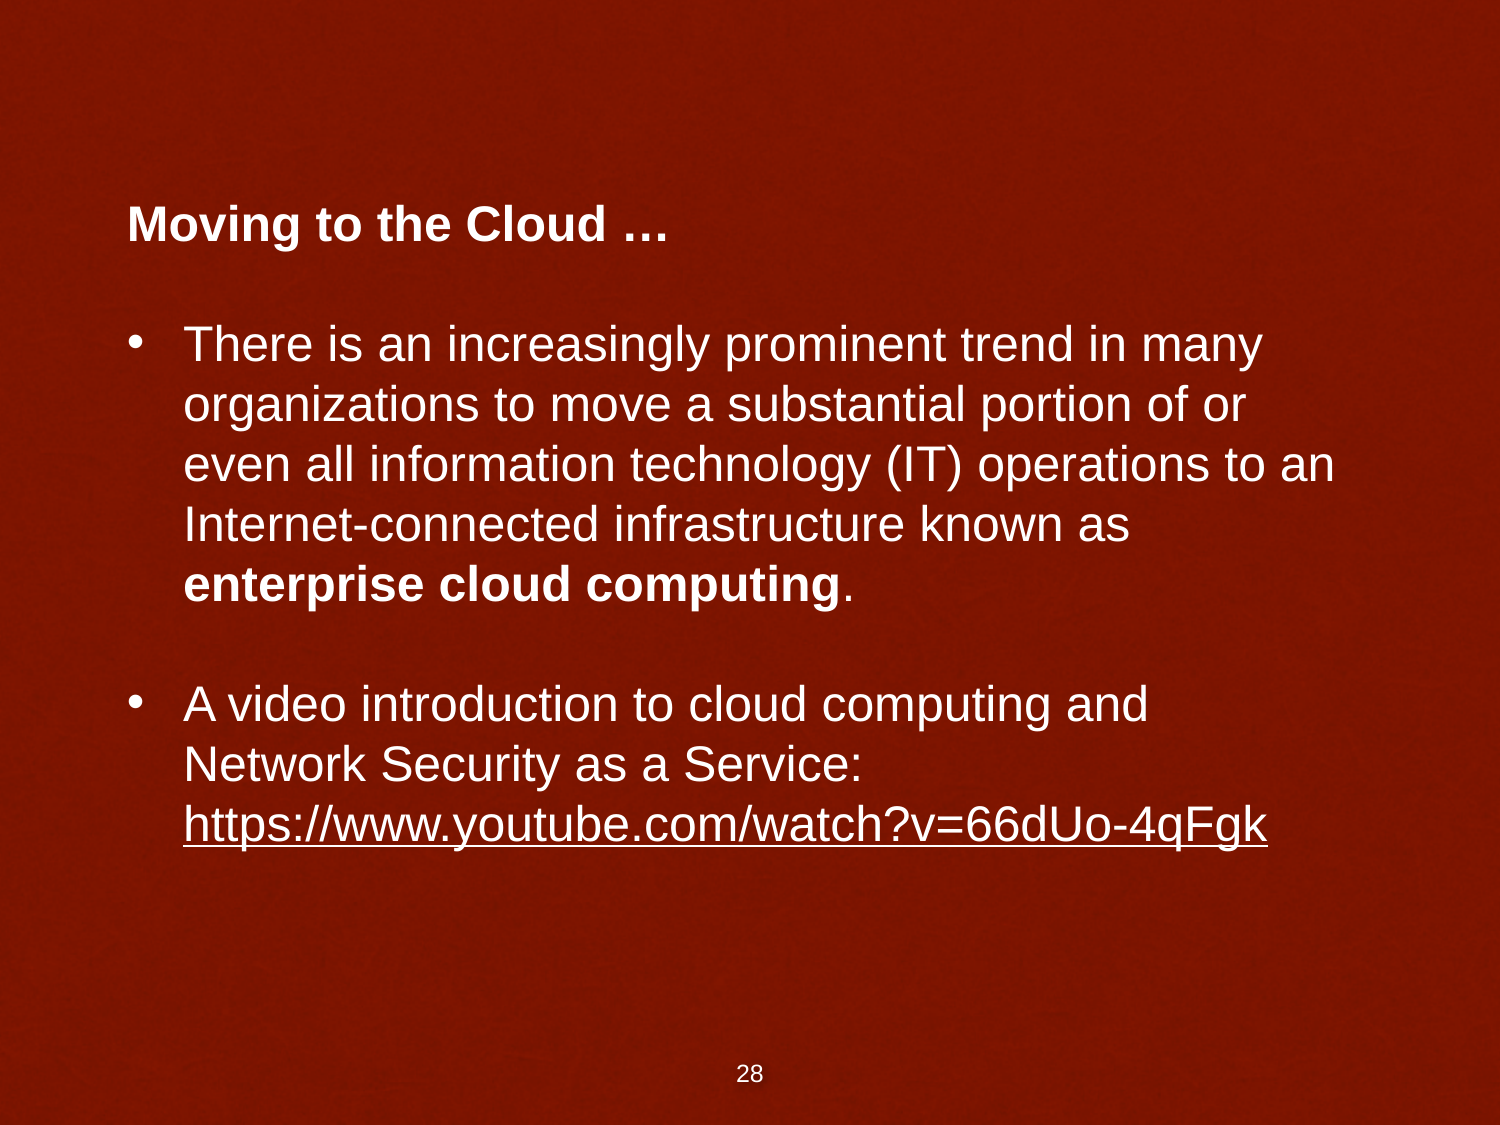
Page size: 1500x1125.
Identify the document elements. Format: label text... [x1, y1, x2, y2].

slide_number 28 [699, 1042, 800, 1103]
text_box Moving to the Cloud … There is an increasingly prominent trend in many organizations to move a substantial portion of or even all information technology (IT) operations to an Internet-connected infrastructure known as enterprise cloud computing. A video introduction to cloud computing and Network Security as a Service: https://www.youtube.com/watch?v=66dUo-4qFgk [112, 184, 1353, 920]
